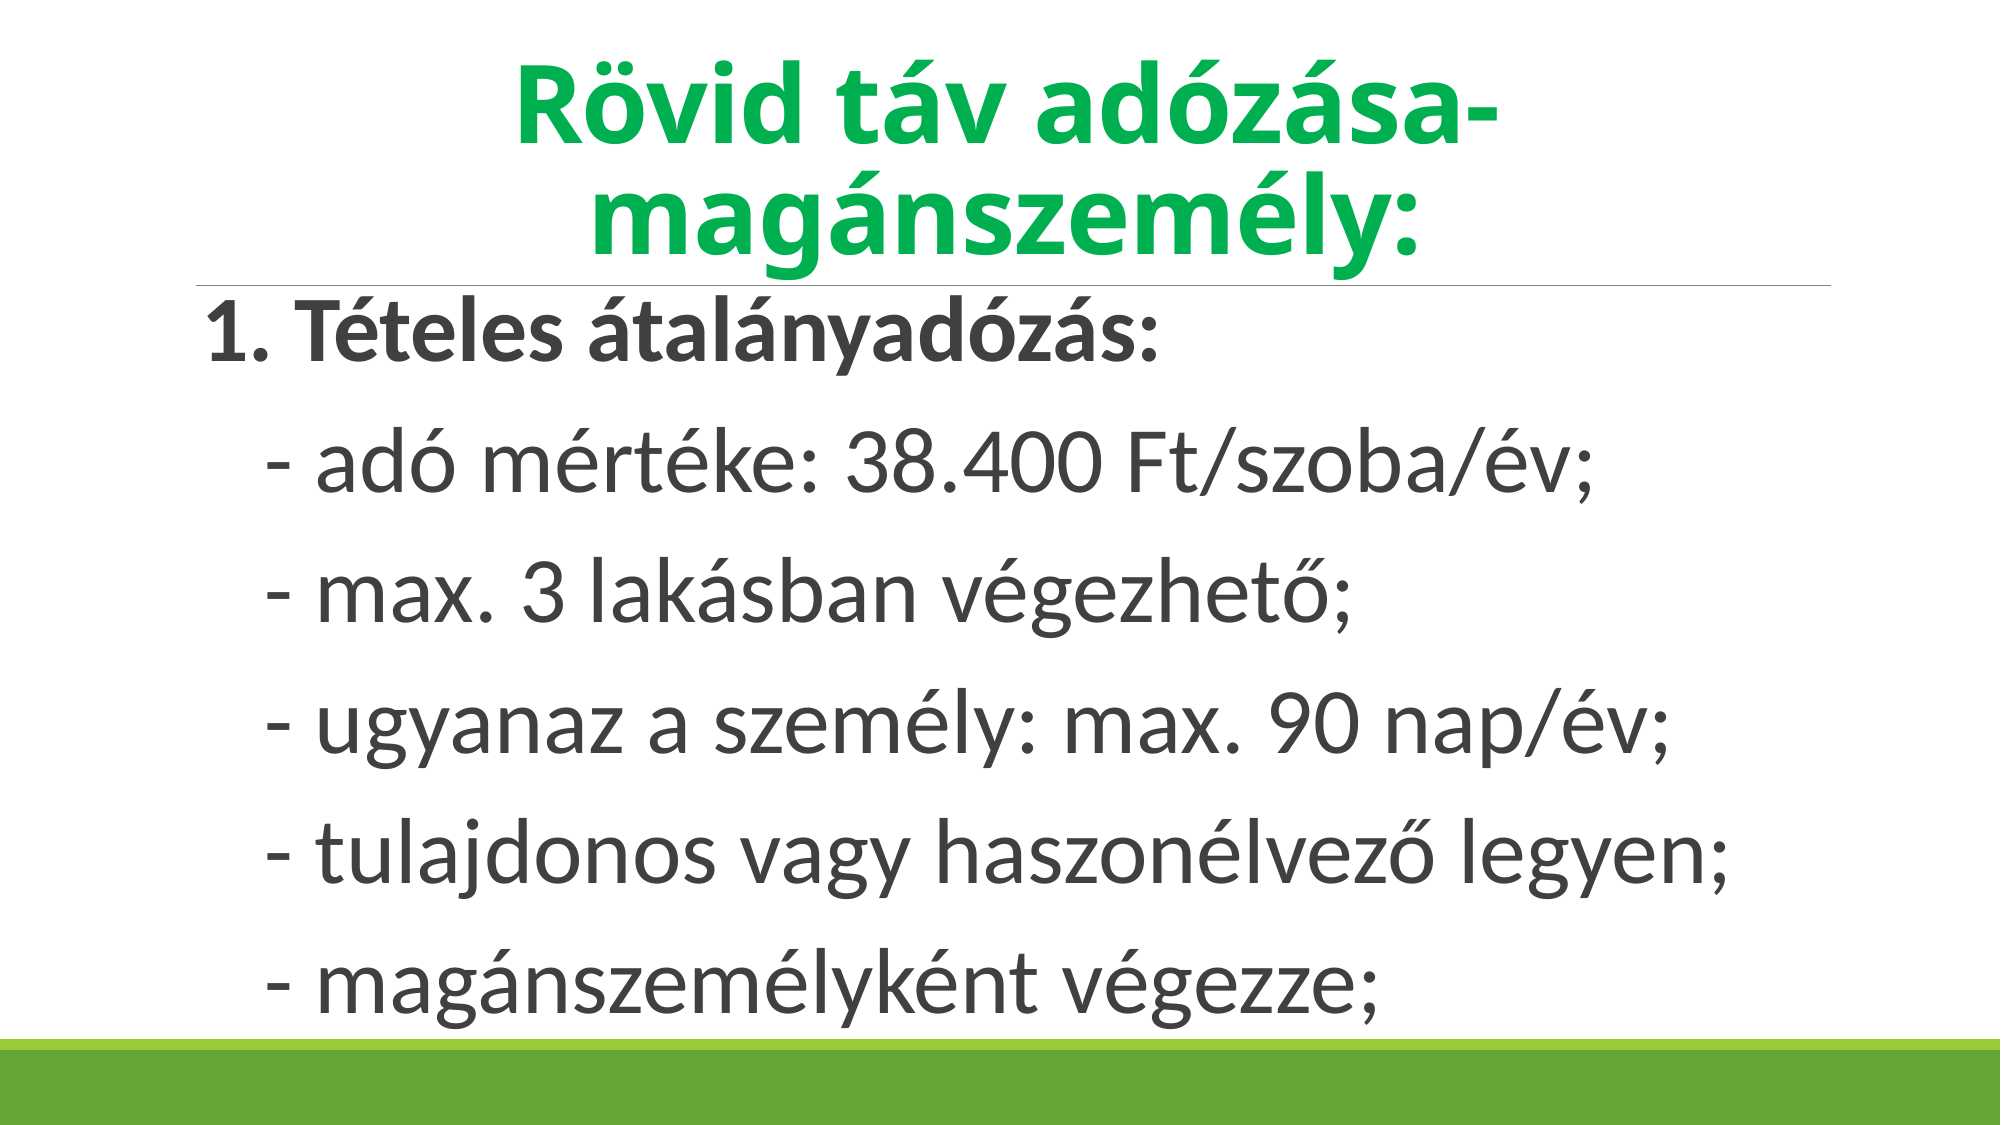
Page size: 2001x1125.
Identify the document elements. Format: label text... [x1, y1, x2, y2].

list 1. Tételes átalányadózás: - adó mértéke: 38.400 Ft/szoba/év; - max. 3 lakásban végezhető; - ugyanaz a személy: max. 90 nap/év; - tulajdonos vagy haszonélvező legyen; - magánszemélyként végezze; [180, 273, 1841, 1030]
title Rövid táv adózása- magánszemély: [180, 47, 1830, 273]
